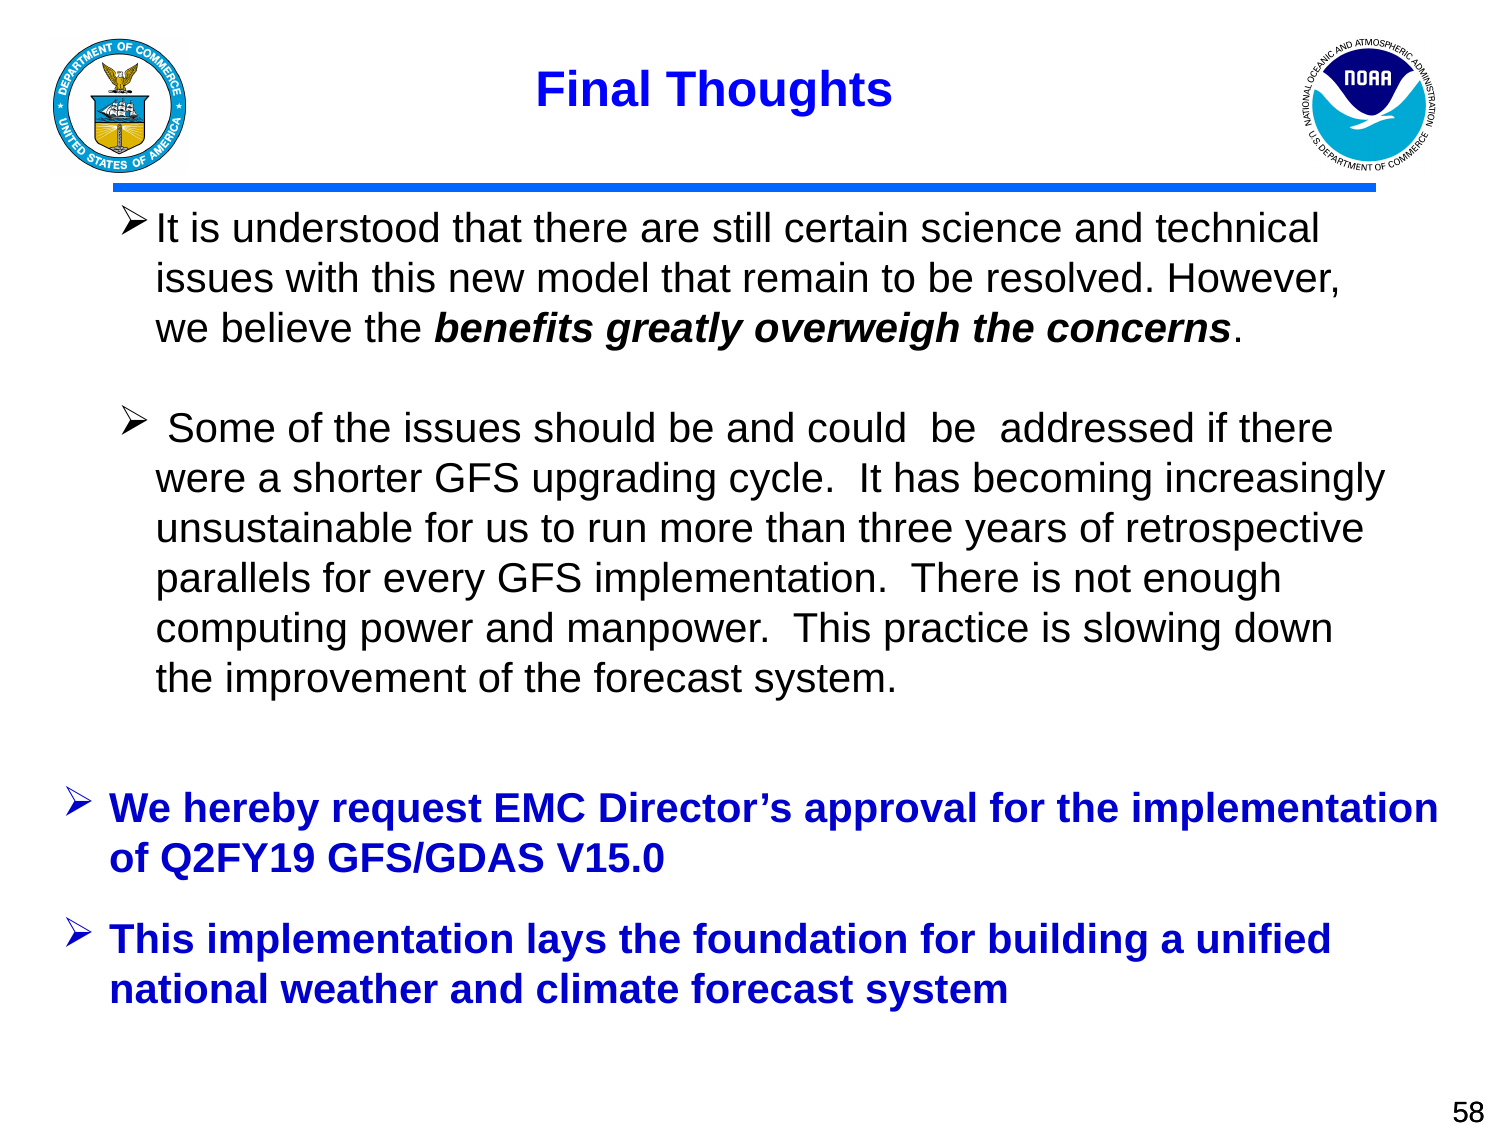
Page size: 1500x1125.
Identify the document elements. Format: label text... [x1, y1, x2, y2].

text_box 58 [1149, 1085, 1500, 1125]
text_box It is understood that there are still certain science and technical issues with this new model that remain to be resolved. However, we believe the benefits greatly overweigh the concerns. Some of the issues should be and could be addressed if there were a shorter GFS upgrading cycle. It has becoming increasingly unsustainable for us to run more than three years of retrospective parallels for every GFS implementation. There is not enough computing power and manpower. This practice is slowing down the improvement of the forecast system. [103, 193, 1409, 709]
text_box Final Thoughts [520, 48, 909, 124]
picture [1300, 37, 1438, 173]
picture [50, 37, 188, 175]
text_box We hereby request EMC Director’s approval for the implementation of Q2FY19 GFS/GDAS V15.0 This implementation lays the foundation for building a unified national weather and climate forecast system [47, 773, 1482, 1020]
